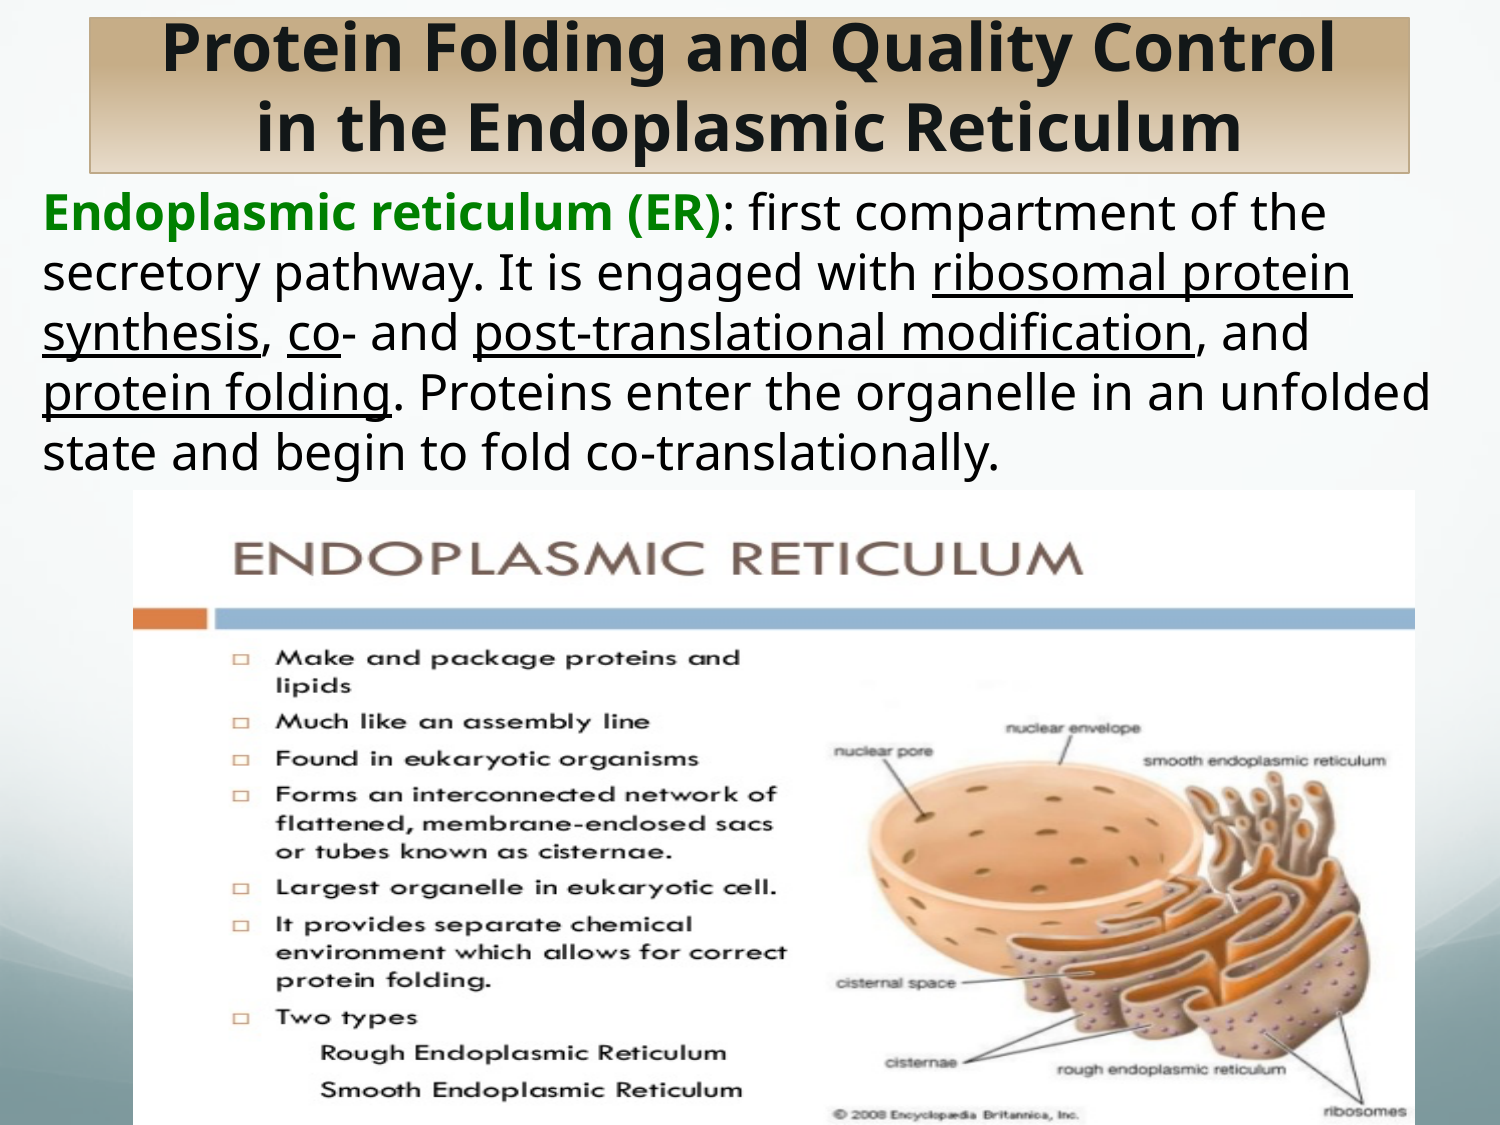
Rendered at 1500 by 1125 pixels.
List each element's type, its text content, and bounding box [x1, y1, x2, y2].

title Protein Folding and Quality Control in the Endoplasmic Reticulum [89, 17, 1410, 172]
picture [132, 490, 1416, 1125]
text_box Endoplasmic reticulum (ER): first compartment of the secretory pathway. It is engaged with ribosomal protein synthesis, co- and post-translational modification, and protein folding. Proteins enter the organelle in an unfolded state and begin to fold co-translationally. [27, 172, 1500, 488]
